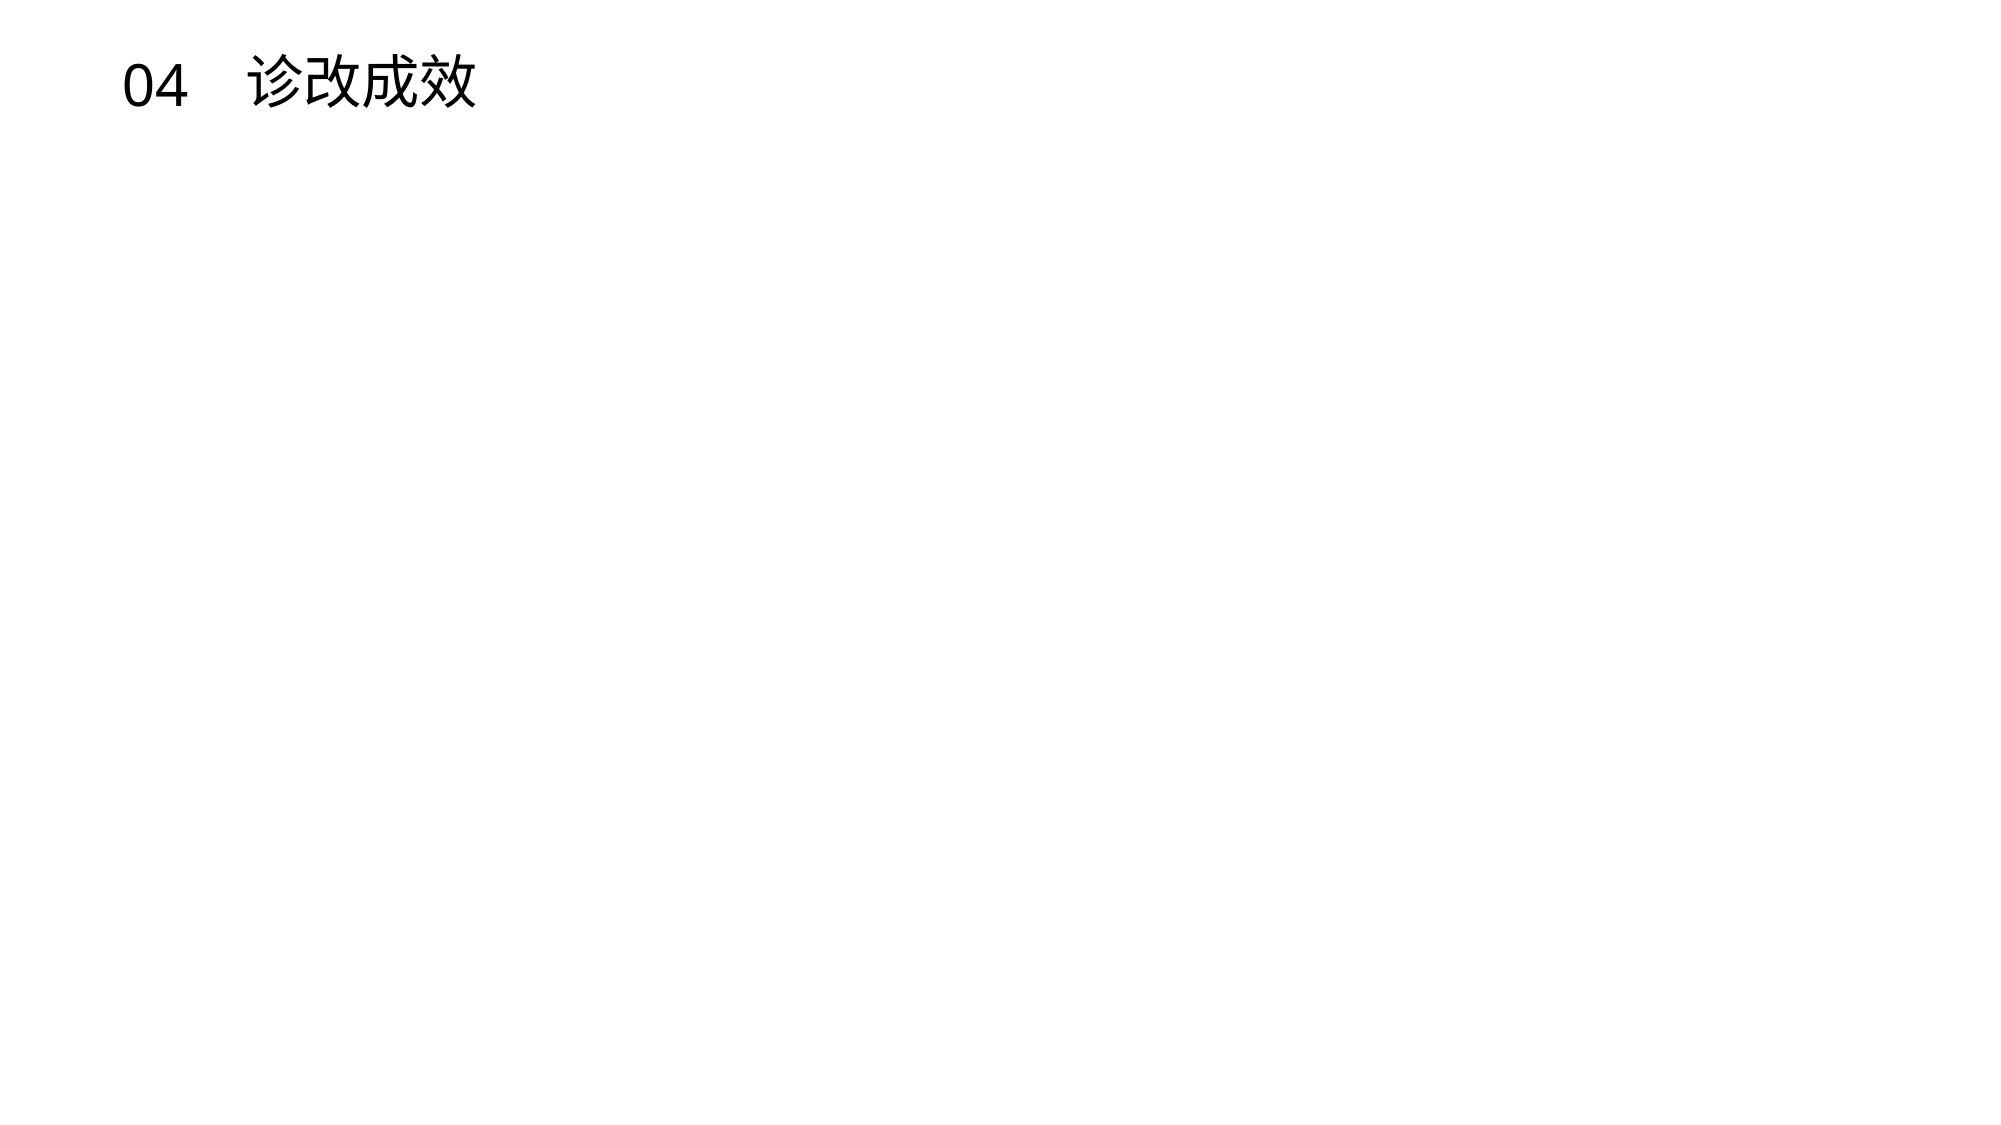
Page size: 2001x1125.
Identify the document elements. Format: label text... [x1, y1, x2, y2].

text_box 诊改成效 [244, 57, 566, 116]
text_box 04 [121, 52, 257, 119]
